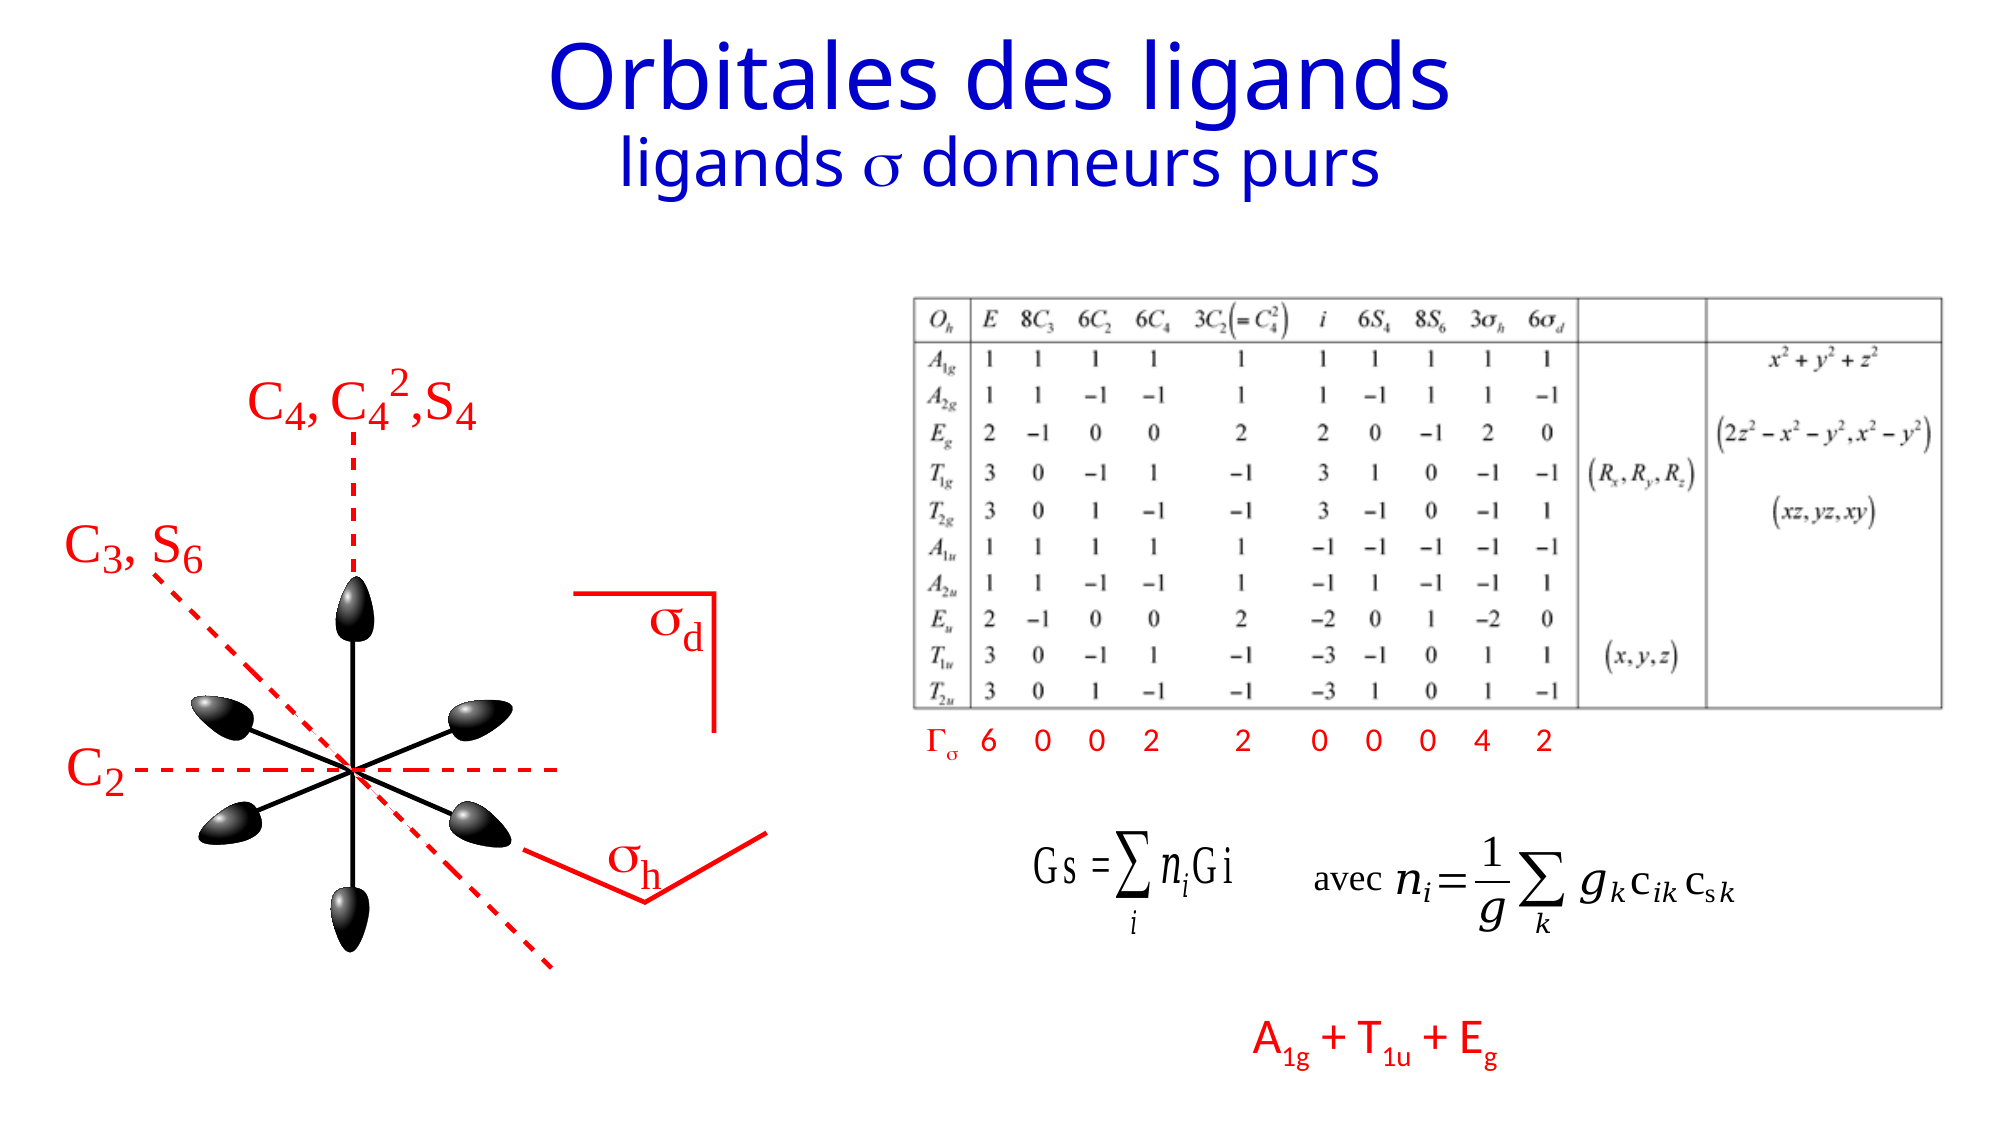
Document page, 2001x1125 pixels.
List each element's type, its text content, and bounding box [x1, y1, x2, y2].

text_box Gs 6 0 0 2 2 0 0 0 4 2 [910, 712, 1582, 772]
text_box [63, 346, 783, 988]
picture [910, 295, 1946, 712]
text_box avec [1298, 845, 1415, 906]
title Orbitales des ligands ligands s donneurs purs [137, 3, 1863, 229]
